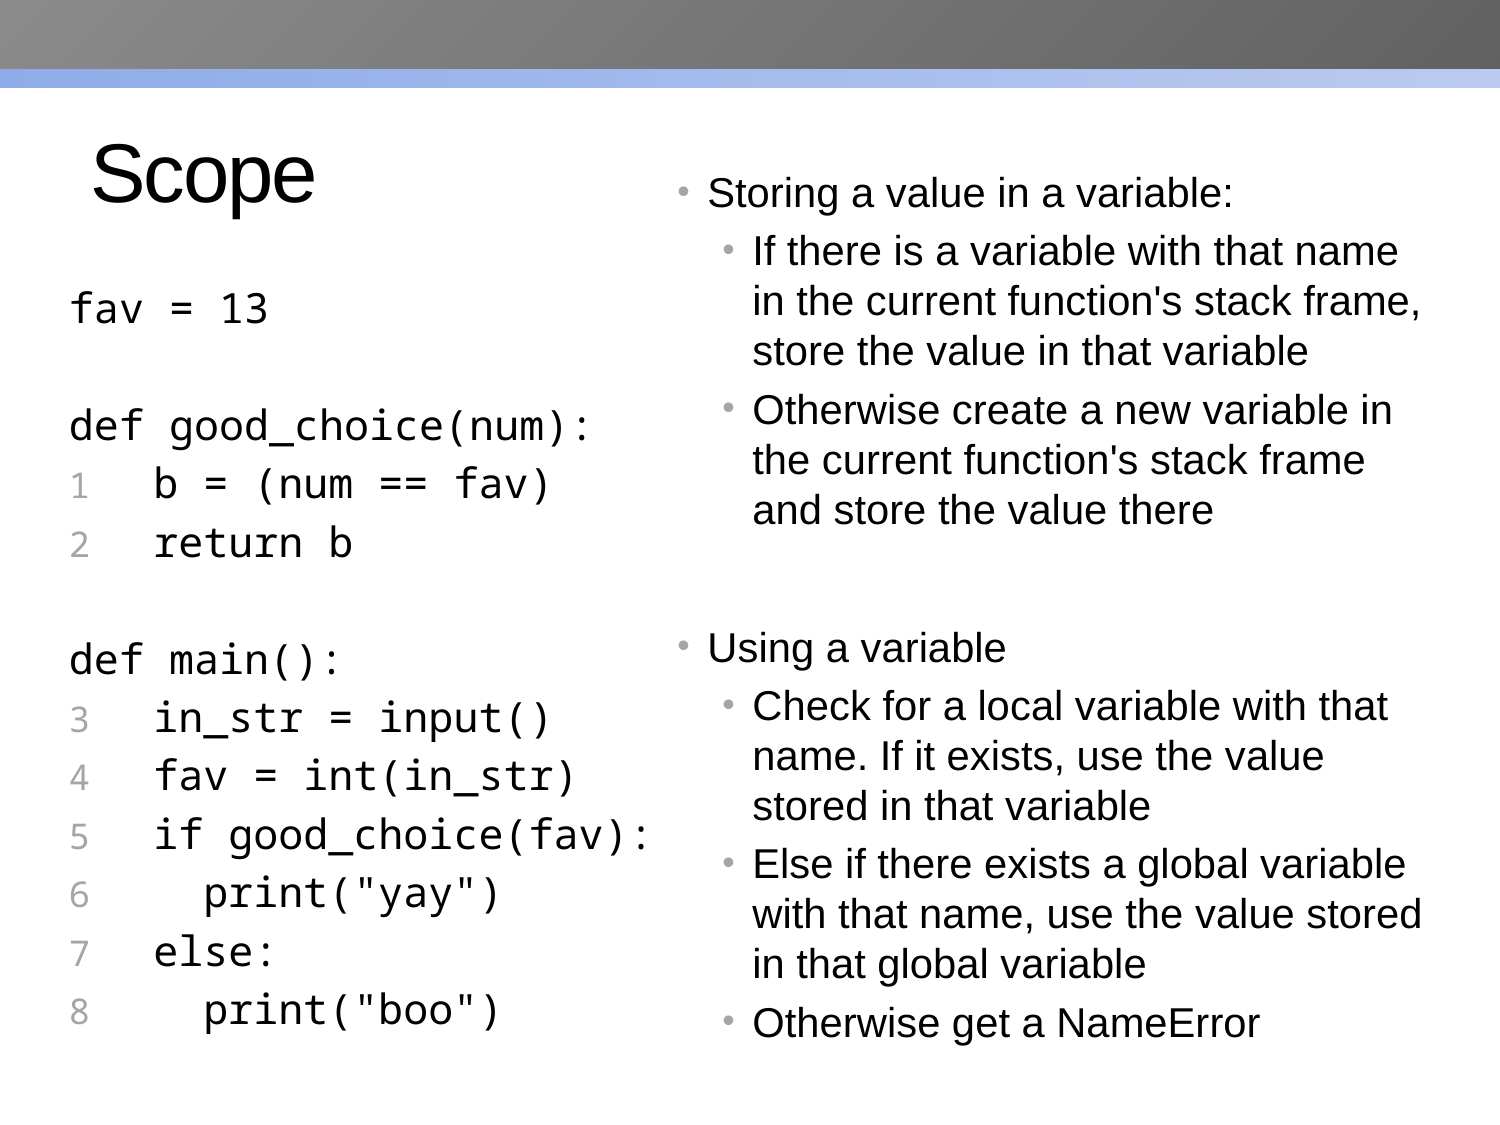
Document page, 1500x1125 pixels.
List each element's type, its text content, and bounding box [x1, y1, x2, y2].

text_box fav = 13 def good_choice(num): b = (num == fav) return b def main(): in_str = input() fav = int(in_str) if good_choice(fav): print("yay") else: print("boo") [53, 274, 738, 1049]
title Scope [75, 87, 1425, 250]
list Storing a value in a variable: If there is a variable with that name in the current function's stack frame, store the value in that variable Otherwise create a new variable in the current function's stack frame and store the value there Using a variable Check for a local variable with that name. If it exists, use the value stored in that variable Else if there exists a global variable with that name, use the value stored in that global variable Otherwise get a NameError [662, 158, 1446, 1106]
